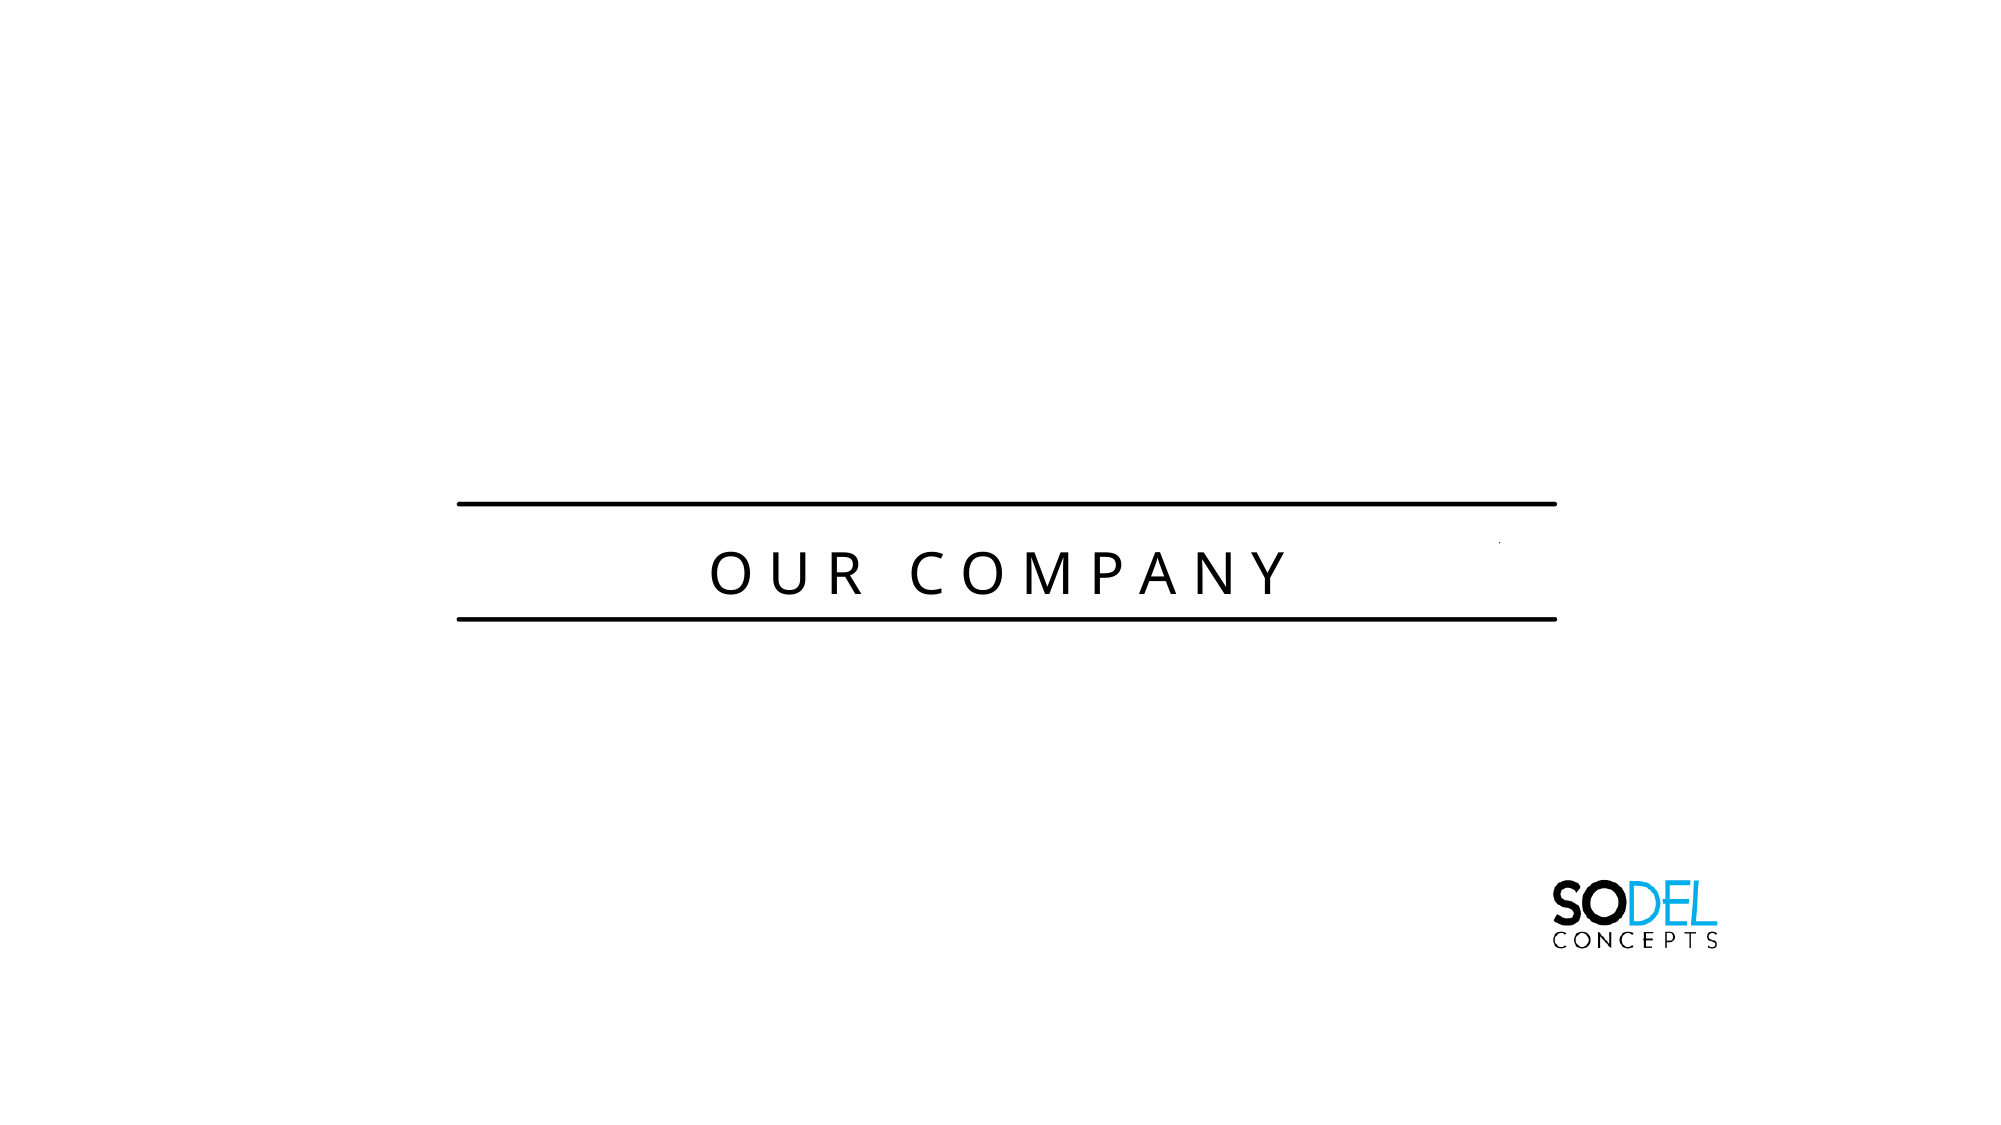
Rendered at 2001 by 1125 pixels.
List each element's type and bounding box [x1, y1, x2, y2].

picture [261, 138, 1762, 984]
